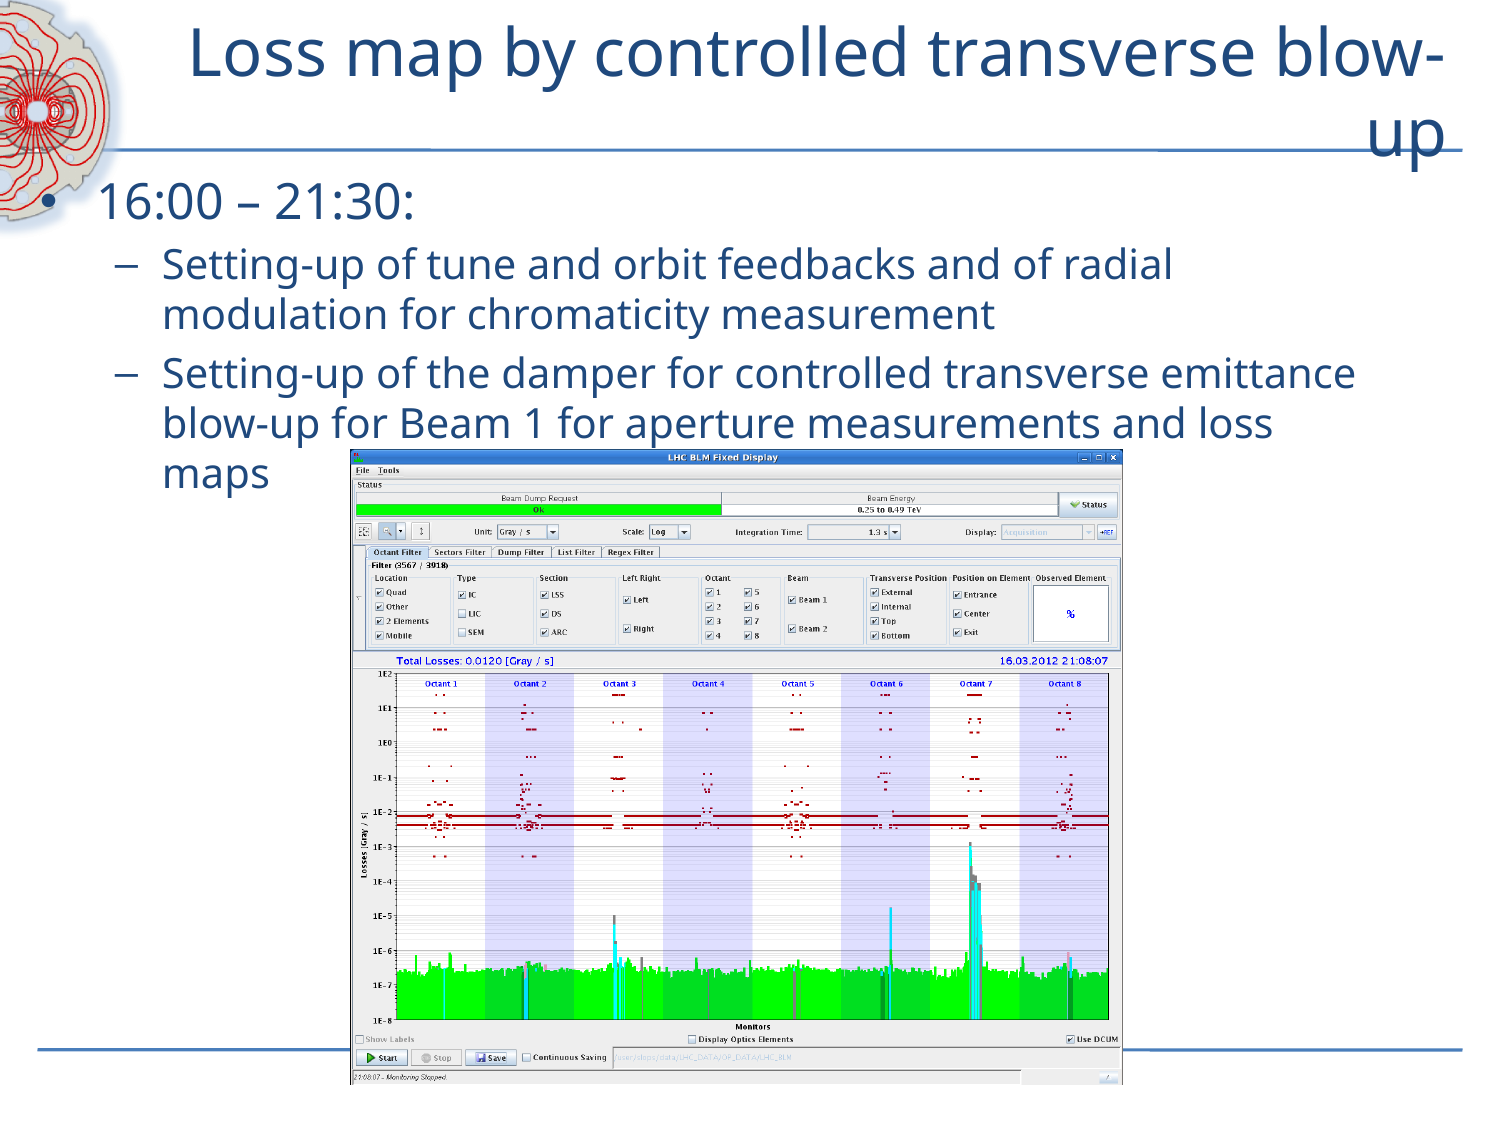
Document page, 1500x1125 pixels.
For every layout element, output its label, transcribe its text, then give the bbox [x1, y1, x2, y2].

title Loss map by controlled transverse blow-up [112, 24, 1463, 156]
list 16:00 – 21:30: Setting-up of tune and orbit feedbacks and of radial modulation for chromaticity measurement Setting-up of the damper for controlled transverse emittance blow-up for Beam 1 for aperture measurements and loss maps [24, 162, 1401, 338]
picture [0, 2, 109, 220]
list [349, 449, 1123, 1086]
